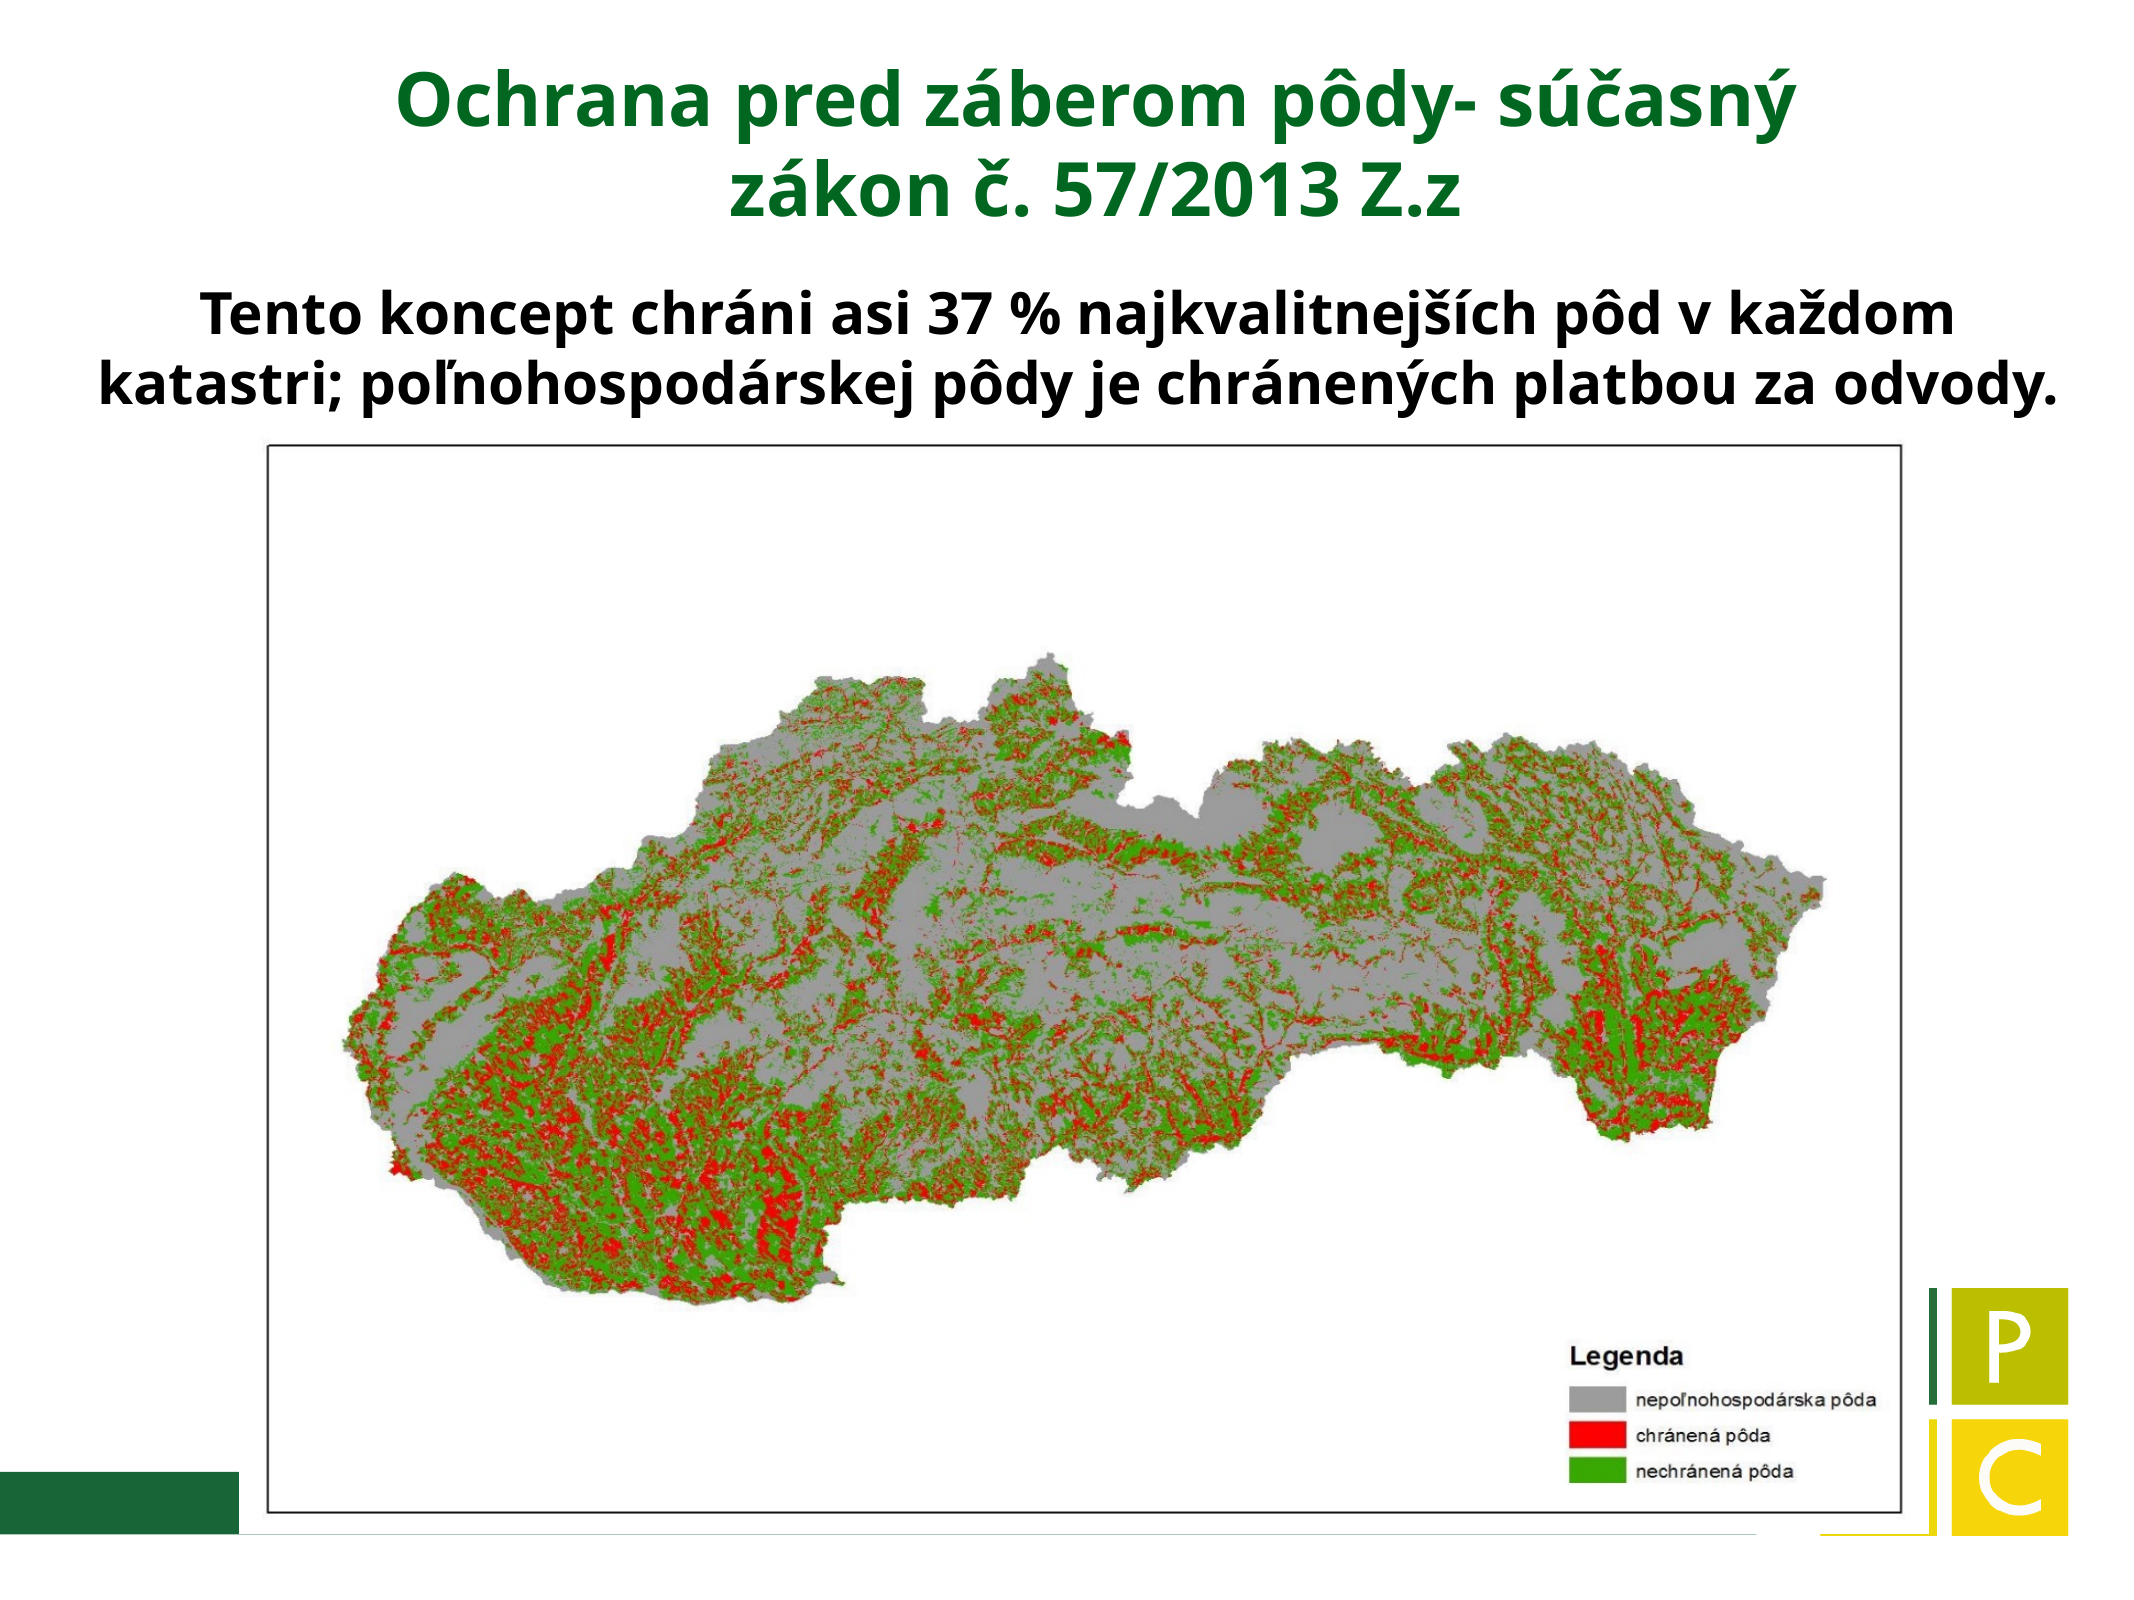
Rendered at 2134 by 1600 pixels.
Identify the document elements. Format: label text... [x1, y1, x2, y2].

picture [239, 424, 2134, 1600]
text_box Tento koncept chráni asi 37 % najkvalitnejších pôd v každom katastri; poľnohospodárskej pôdy je chránených platbou za odvody. [62, 268, 2095, 424]
text_box Ochrana pred záberom pôdy- súčasný zákon č. 57/2013 Z.z [263, 43, 1929, 239]
